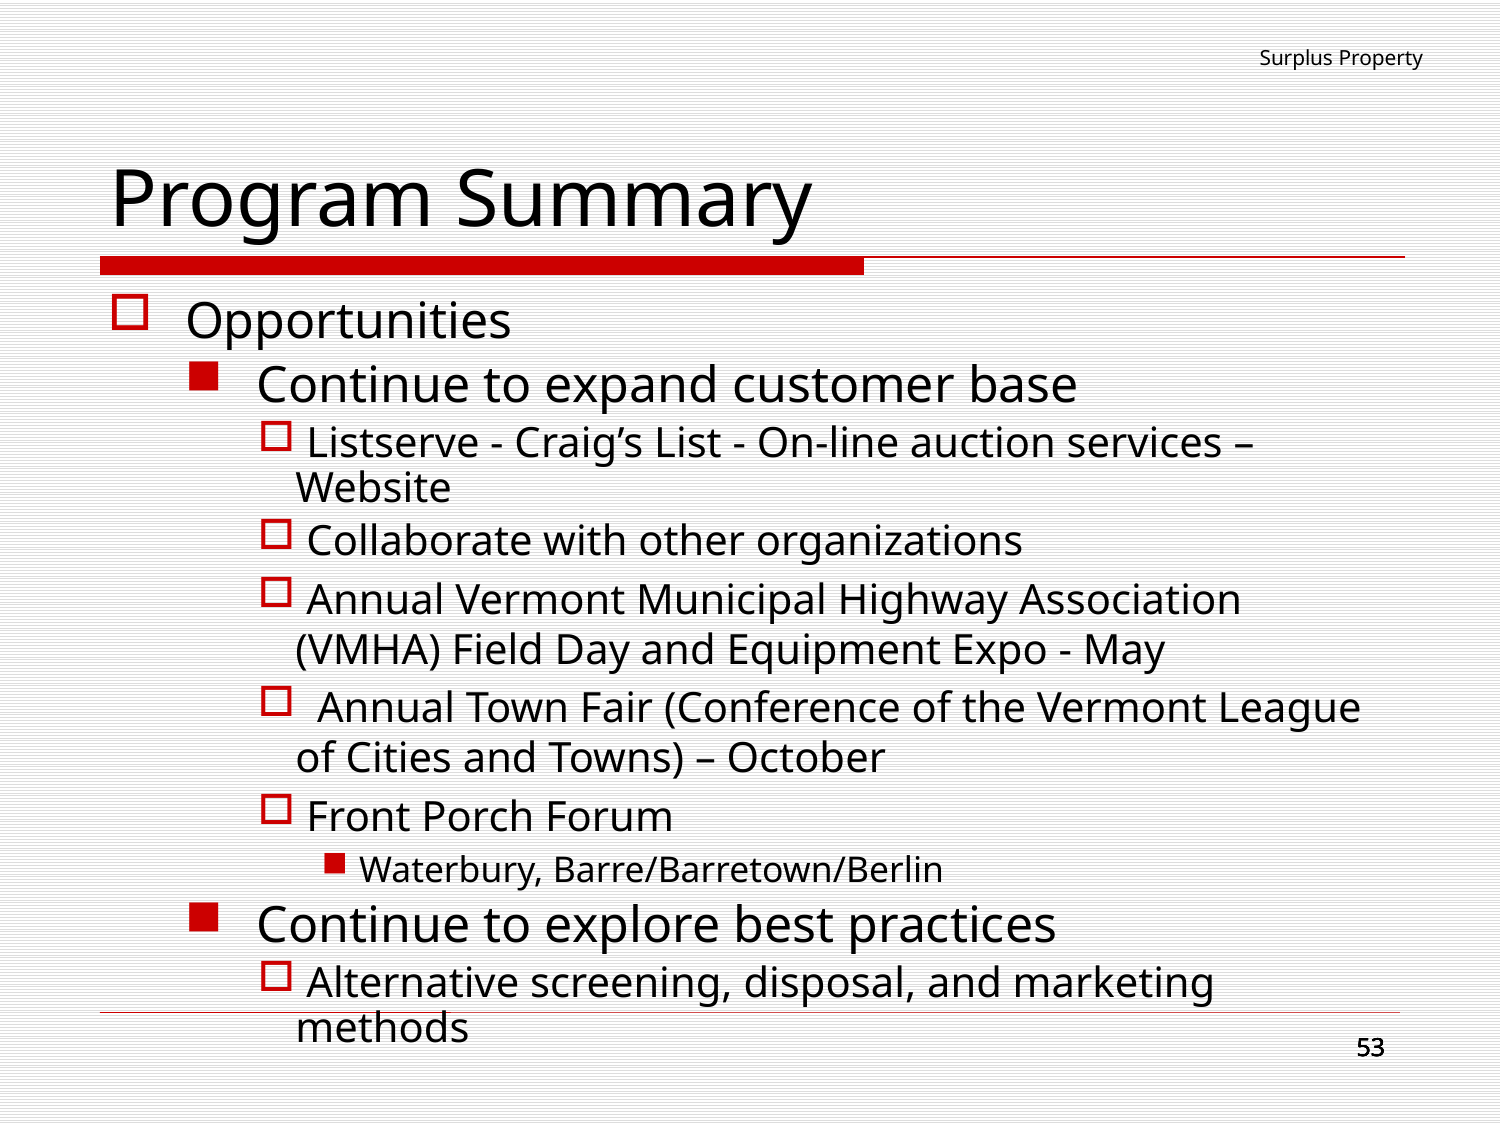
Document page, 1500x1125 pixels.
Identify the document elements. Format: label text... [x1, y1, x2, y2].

text_box 53 [1074, 1063, 1400, 1103]
text_box Surplus Property [1100, 37, 1438, 78]
title Program Summary [93, 49, 1407, 250]
list Opportunities Continue to expand customer base Listserve - Craig’s List - On-line auction services – Website Collaborate with other organizations Annual Vermont Municipal Highway Association (VMHA) Field Day and Equipment Expo - May Annual Town Fair (Conference of the Vermont League of Cities and Towns) – October Front Porch Forum Waterbury, Barre/Barretown/Berlin Continue to explore best practices Alternative screening, disposal, and marketing methods [92, 287, 1406, 1063]
